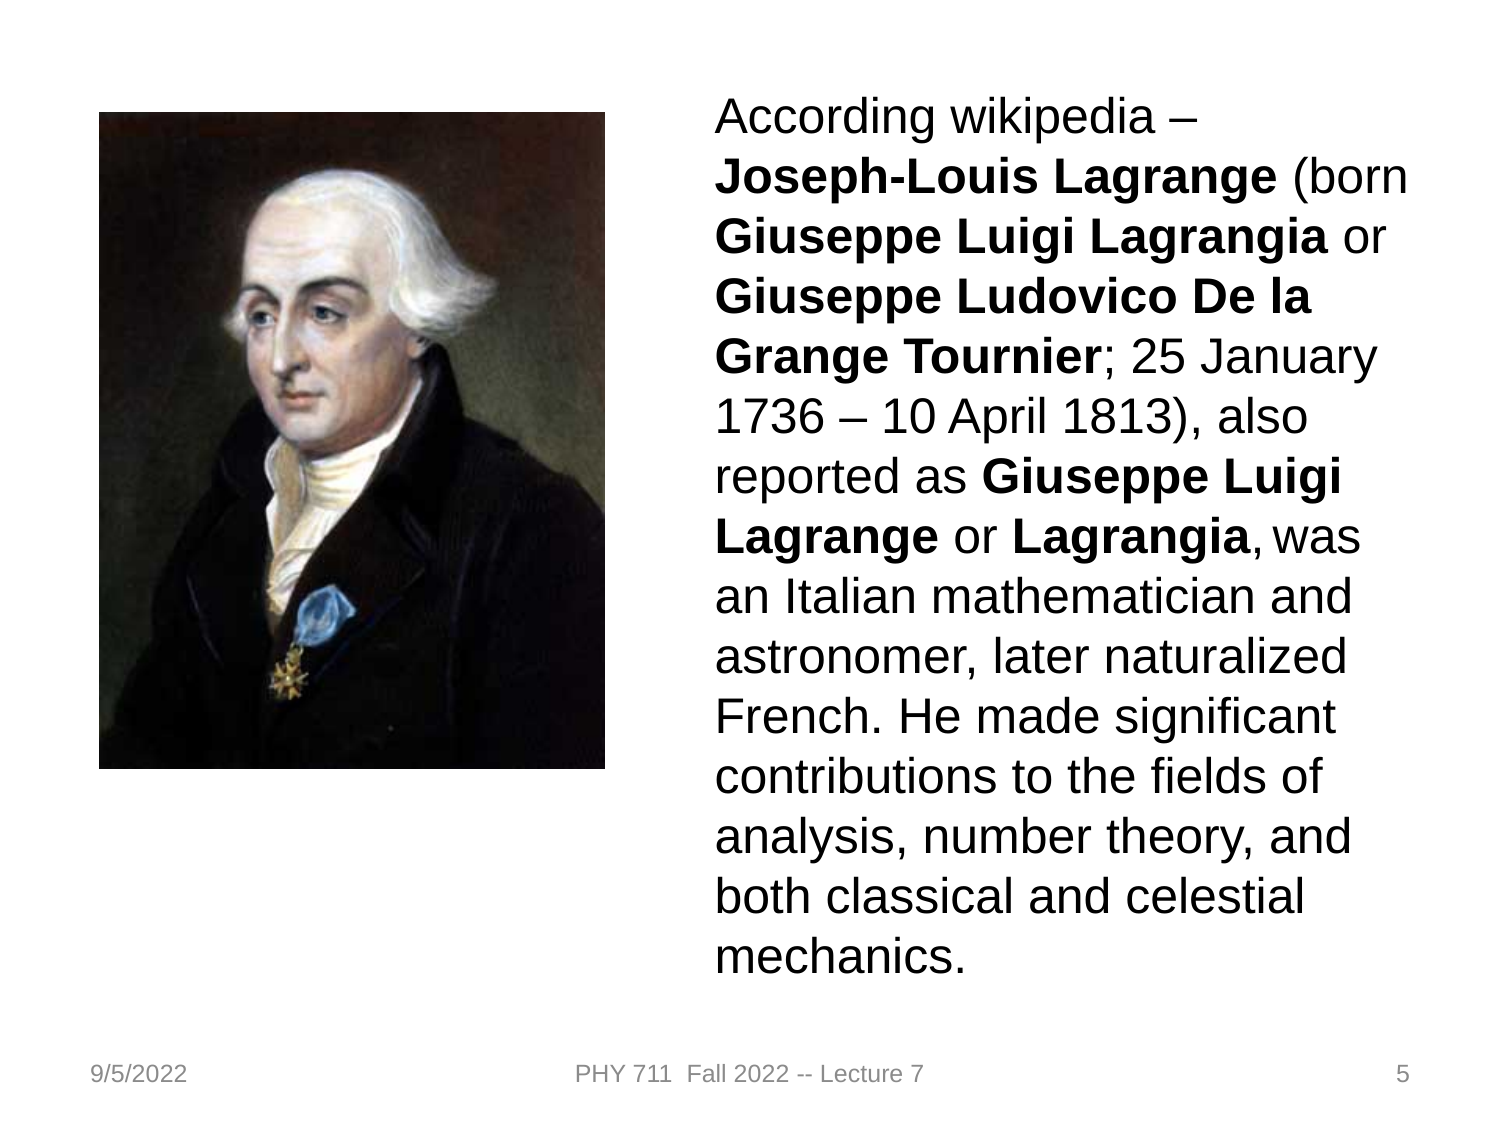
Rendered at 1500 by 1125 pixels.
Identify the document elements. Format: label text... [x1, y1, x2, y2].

slide_number 5 [1074, 1042, 1425, 1103]
text_box According wikipedia – Joseph-Louis Lagrange (born Giuseppe Luigi Lagrangia or Giuseppe Ludovico De la Grange Tournier; 25 January 1736 – 10 April 1813), also reported as Giuseppe Luigi Lagrange or Lagrangia, was an Italian mathematician and astronomer, later naturalized French. He made significant contributions to the fields of analysis, number theory, and both classical and celestial mechanics. [699, 76, 1438, 991]
footer PHY 711 Fall 2022 -- Lecture 7 [512, 1042, 988, 1103]
picture [99, 112, 605, 769]
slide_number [75, 1042, 425, 1103]
